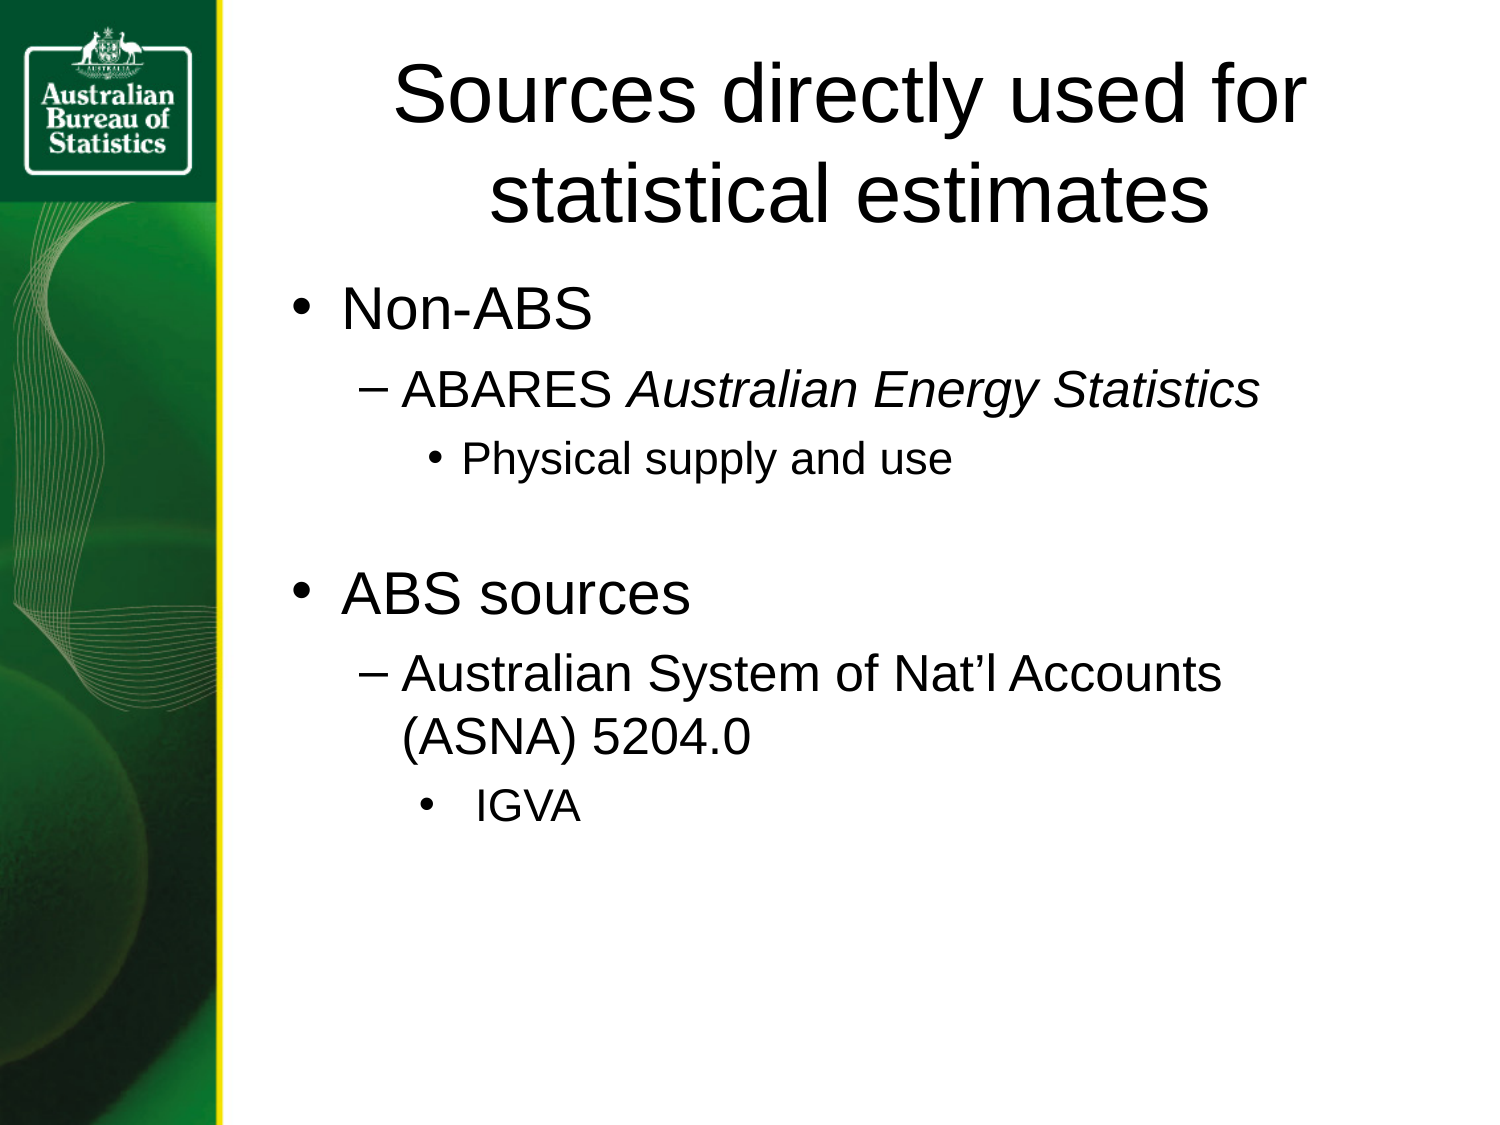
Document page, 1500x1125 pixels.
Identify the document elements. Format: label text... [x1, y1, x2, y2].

title Sources directly used for statistical estimates [277, 45, 1425, 233]
list Non-ABS ABARES Australian Energy Statistics Physical supply and use ABS sources Australian System of Nat’l Accounts (ASNA) 5204.0 IGVA [277, 262, 1425, 1005]
picture [0, 0, 1500, 1125]
